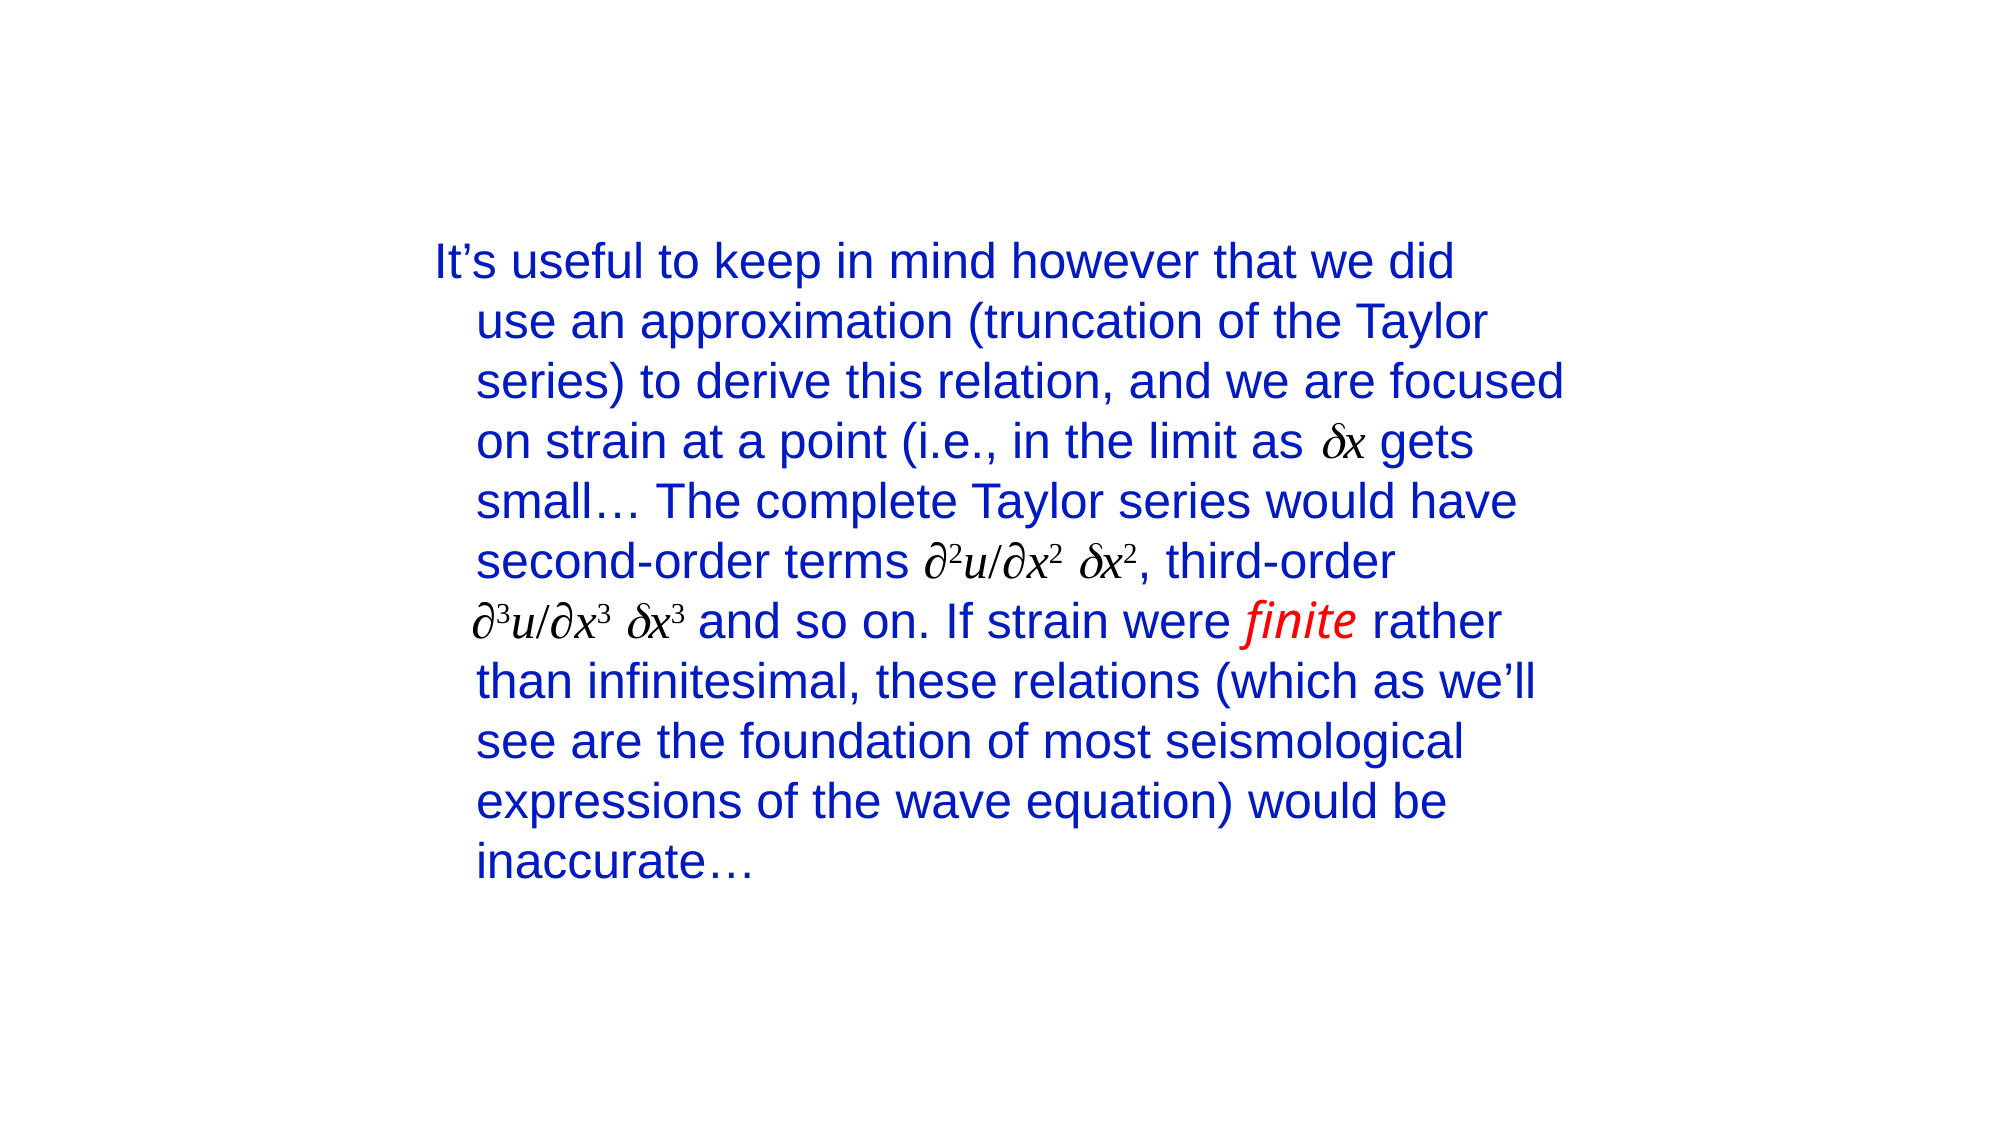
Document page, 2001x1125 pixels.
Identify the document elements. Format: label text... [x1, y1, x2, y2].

text_box It’s useful to keep in mind however that we did use an approximation (truncation of the Taylor series) to derive this relation, and we are focused on strain at a point (i.e., in the limit as dx gets small… The complete Taylor series would have second-order terms ∂2u/∂x2 dx2, third-order ∂3u/∂x3 dx3 and so on. If strain were finite rather than infinitesimal, these relations (which as we’ll see are the foundation of most seismological expressions of the wave equation) would be inaccurate… [419, 221, 1581, 897]
